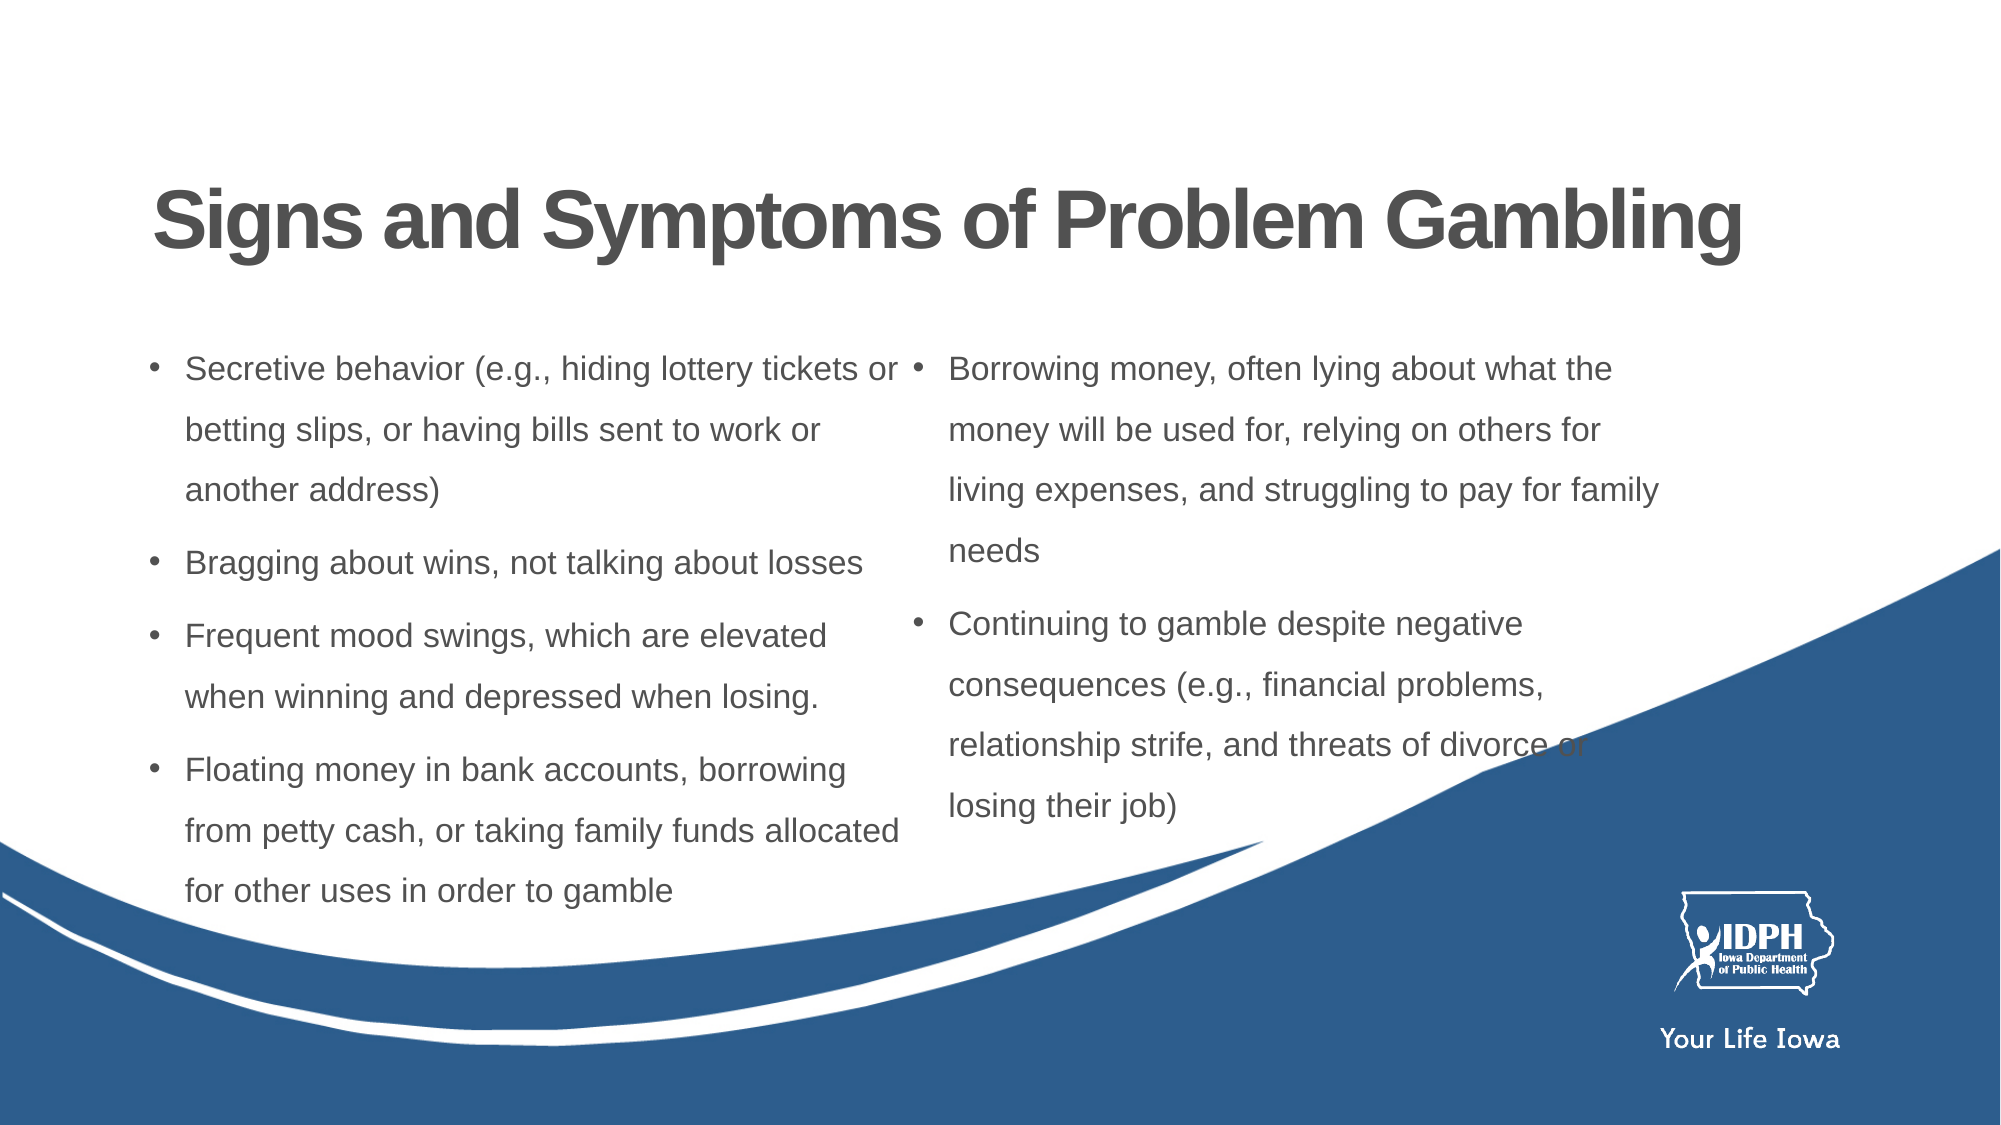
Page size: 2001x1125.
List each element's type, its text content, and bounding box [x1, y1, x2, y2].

title Signs and Symptoms of Problem Gambling [137, 169, 1874, 271]
list Secretive behavior (e.g., hiding lottery tickets or betting slips, or having bills sent to work or another address) Bragging about wins, not talking about losses Frequent mood swings, which are elevated when winning and depressed when losing. Floating money in bank accounts, borrowing from petty cash, or taking family funds allocated for other uses in order to gamble Borrowing money, often lying about what the money will be used for, relying on others for living expenses, and struggling to pay for family needs Continuing to gamble despite negative consequences (e.g., financial problems, relationship strife, and threats of divorce or losing their job) [133, 318, 1692, 928]
picture [0, 0, 2001, 1125]
